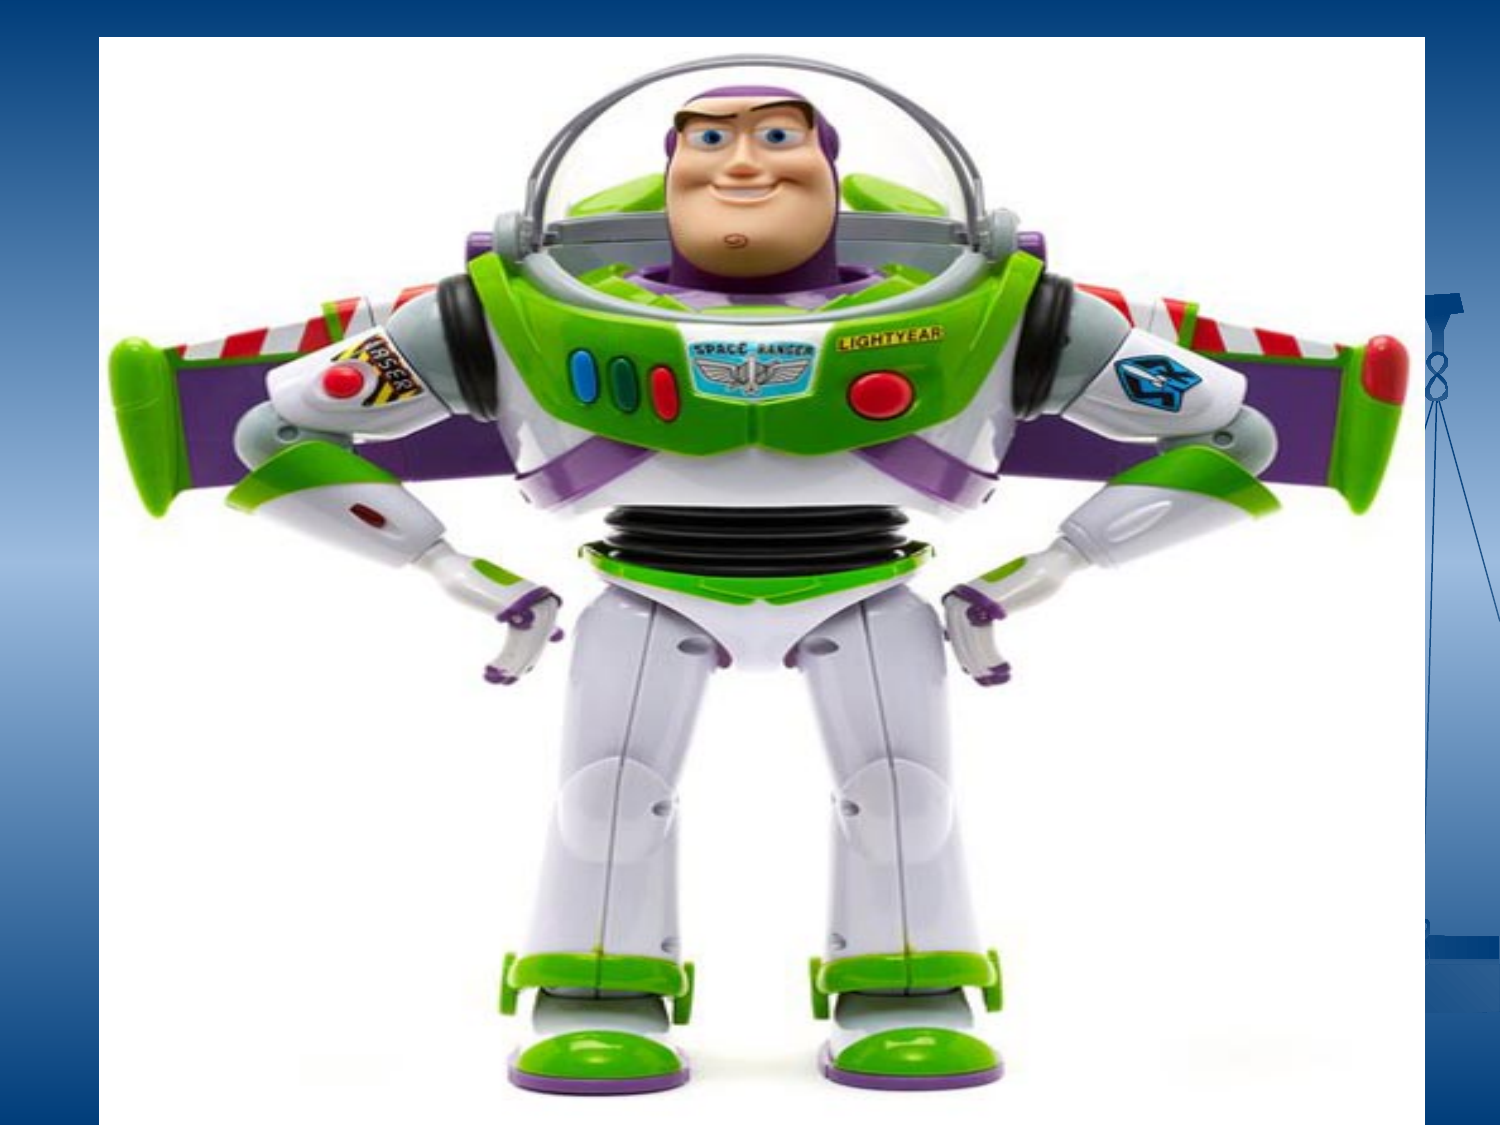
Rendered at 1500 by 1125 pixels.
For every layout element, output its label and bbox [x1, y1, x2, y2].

picture [99, 37, 1426, 1125]
